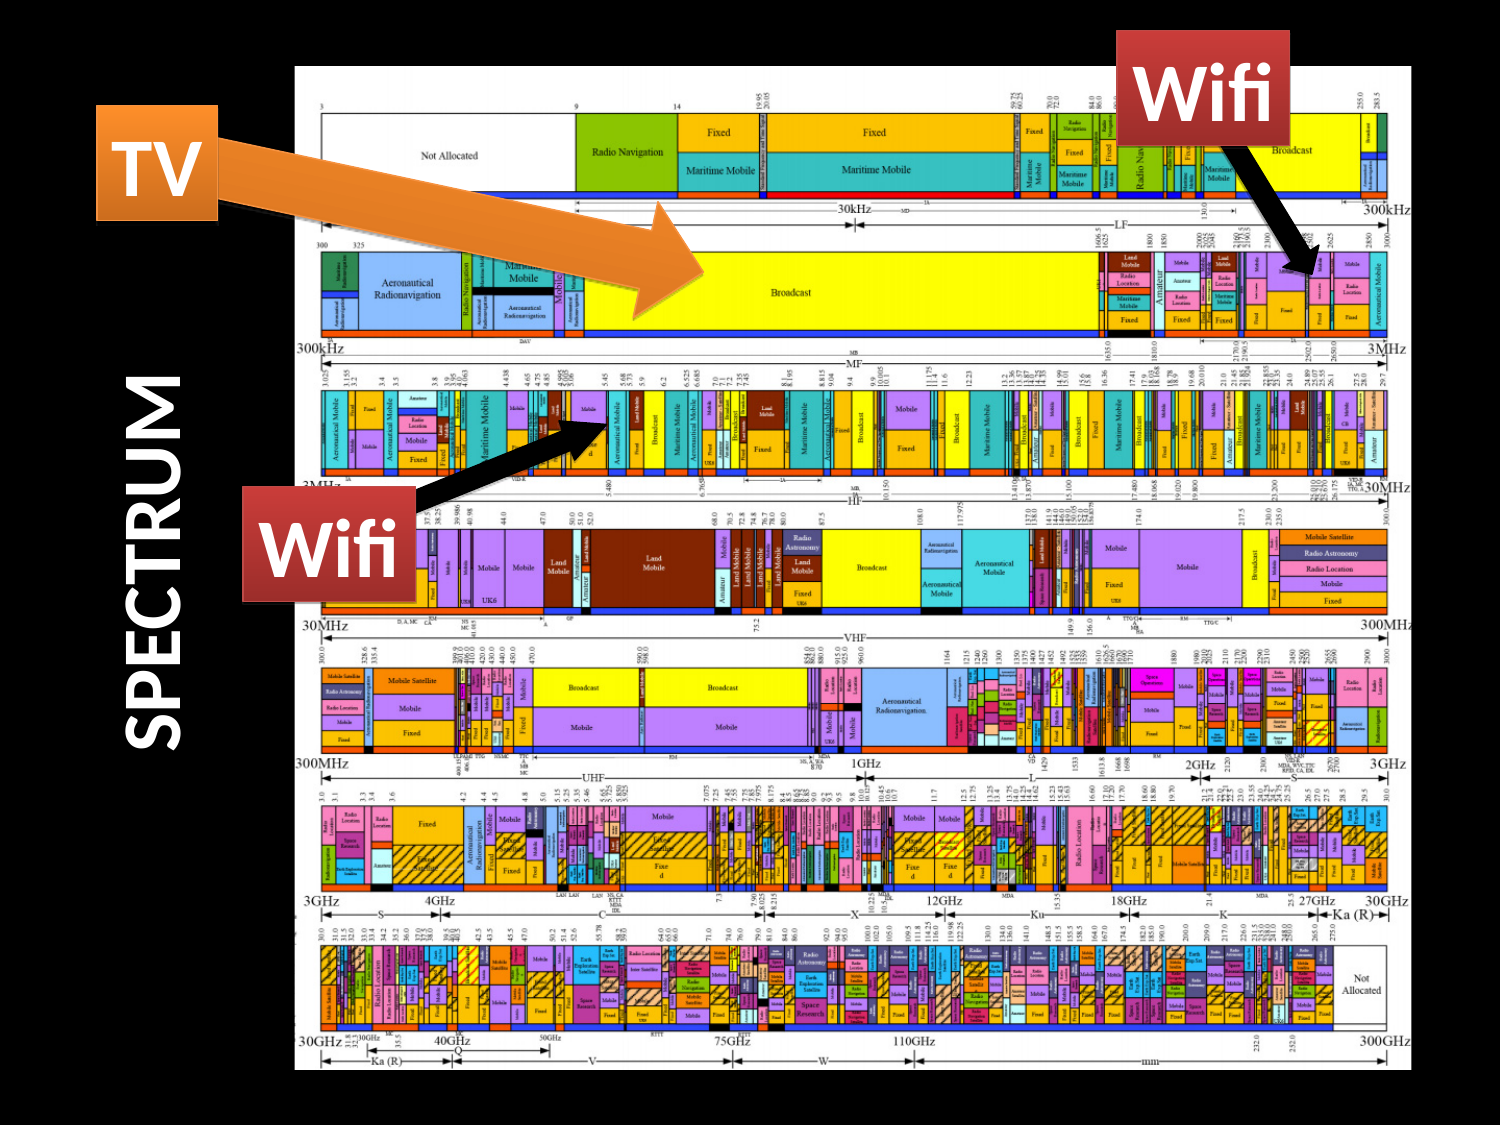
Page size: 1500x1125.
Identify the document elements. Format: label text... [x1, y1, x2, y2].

title SPECTRUM [0, 0, 295, 1125]
text_box TV [96, 105, 218, 221]
picture [294, 66, 1412, 1070]
text_box Wifi [1117, 30, 1290, 64]
text_box [218, 138, 289, 214]
text_box Wifi [243, 486, 289, 602]
